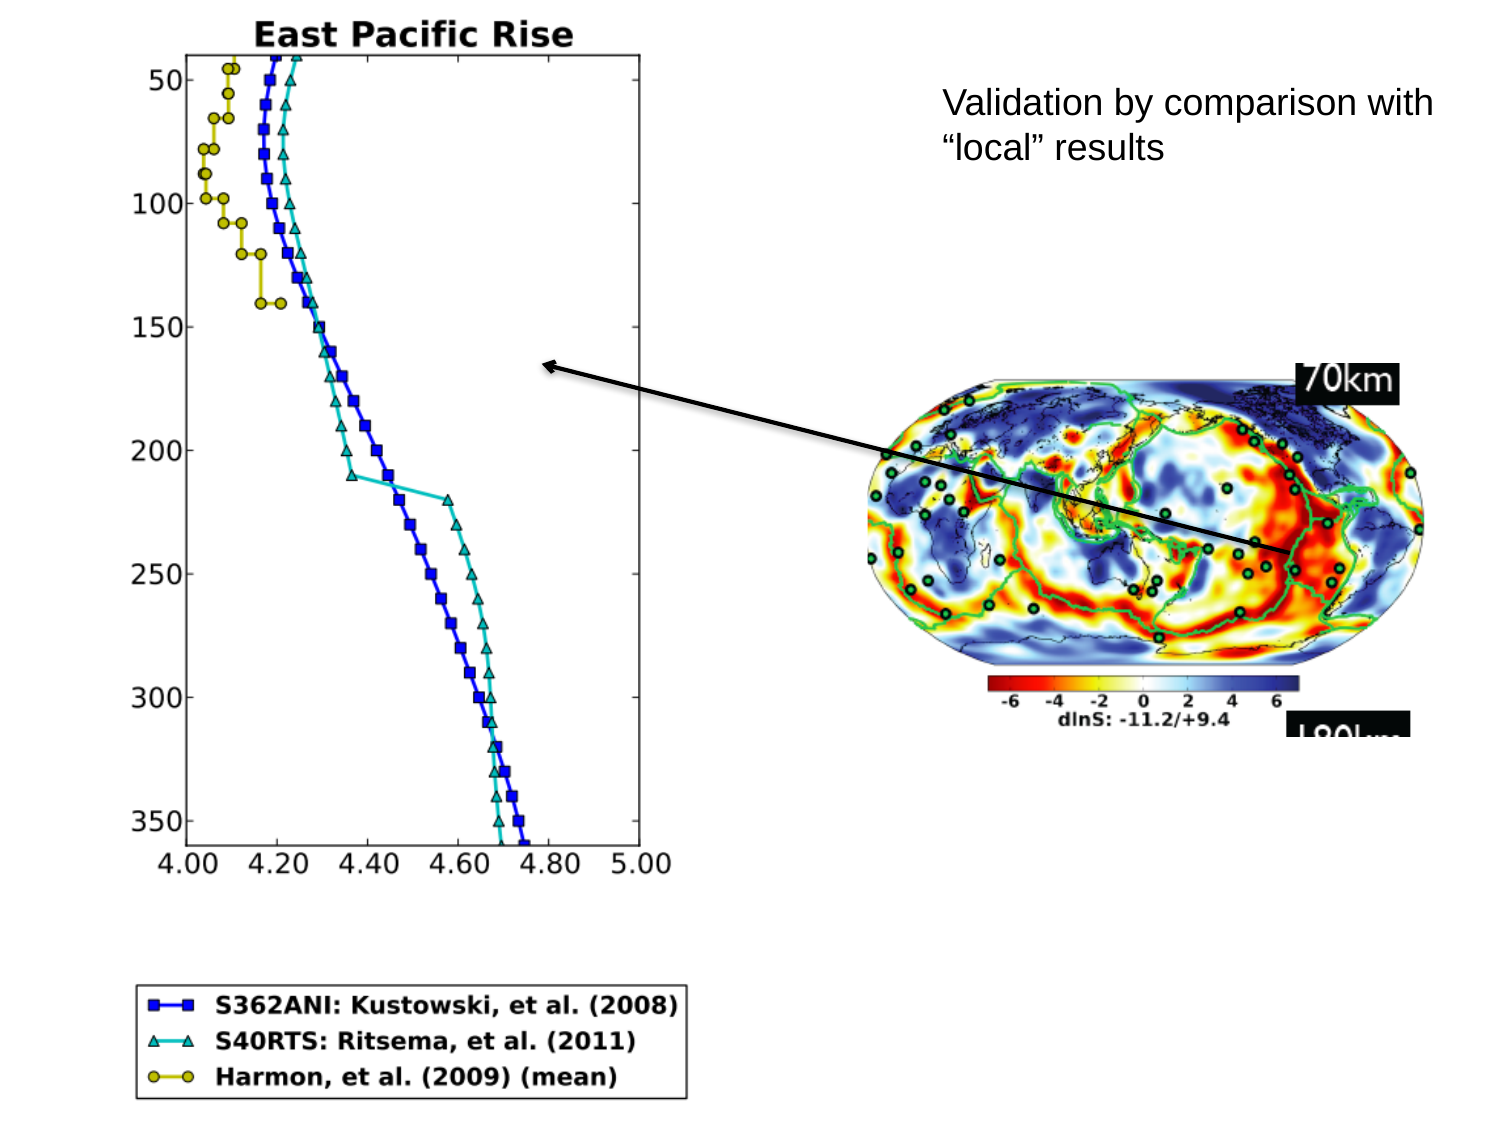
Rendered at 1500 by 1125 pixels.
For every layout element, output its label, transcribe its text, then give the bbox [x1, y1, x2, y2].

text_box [541, 363, 1291, 554]
picture [129, 0, 693, 1125]
text_box Validation by comparison with “local” results [927, 70, 1450, 176]
picture [867, 363, 1458, 737]
